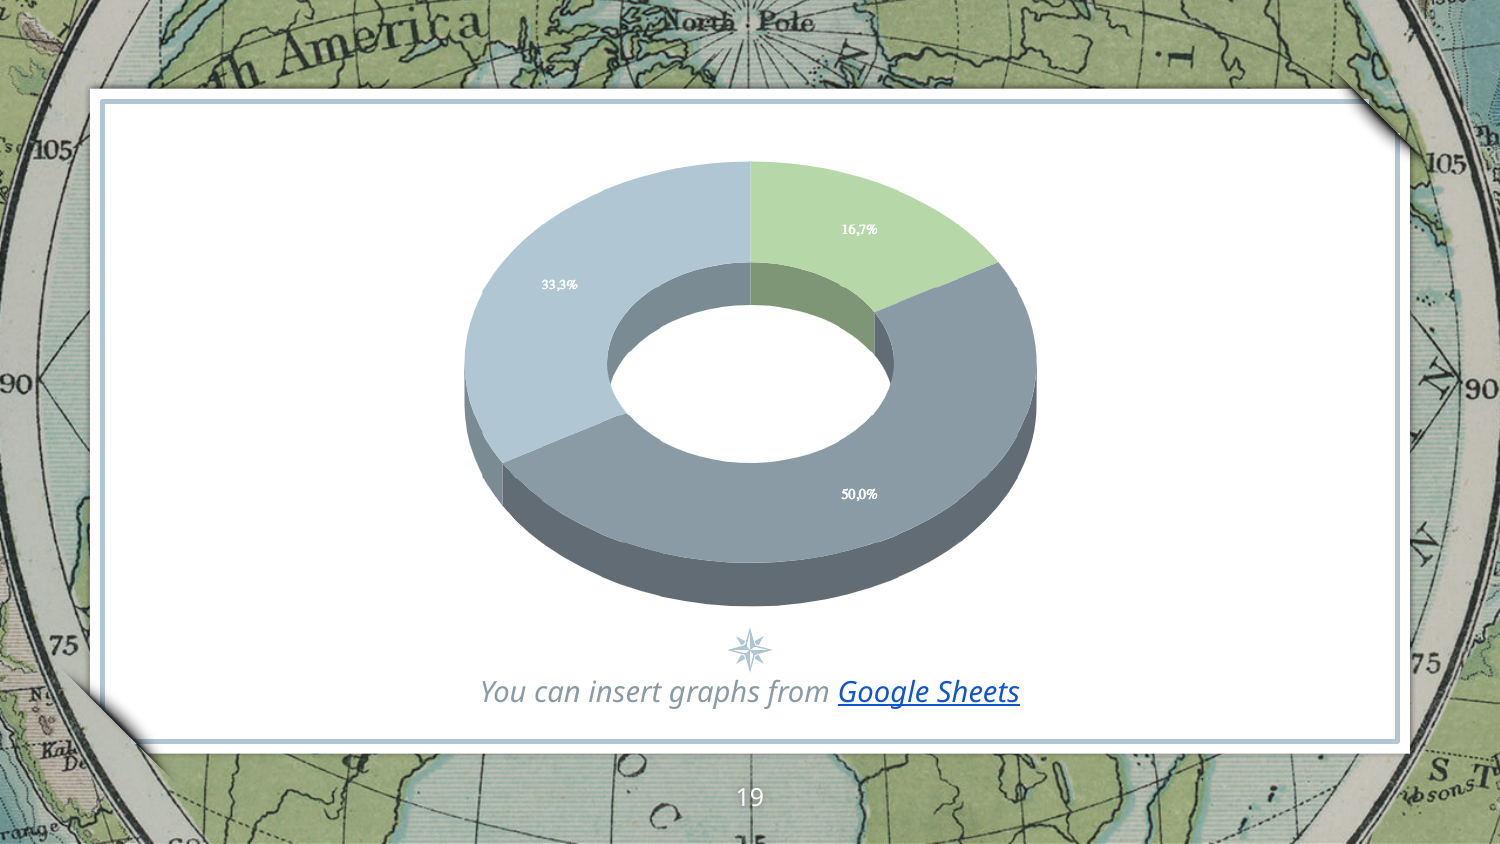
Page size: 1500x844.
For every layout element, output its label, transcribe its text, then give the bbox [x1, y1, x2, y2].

picture [422, 96, 1078, 670]
list You can insert graphs from Google Sheets [120, 672, 1380, 719]
slide_number ‹#› [705, 753, 795, 844]
picture [0, 0, 1500, 844]
